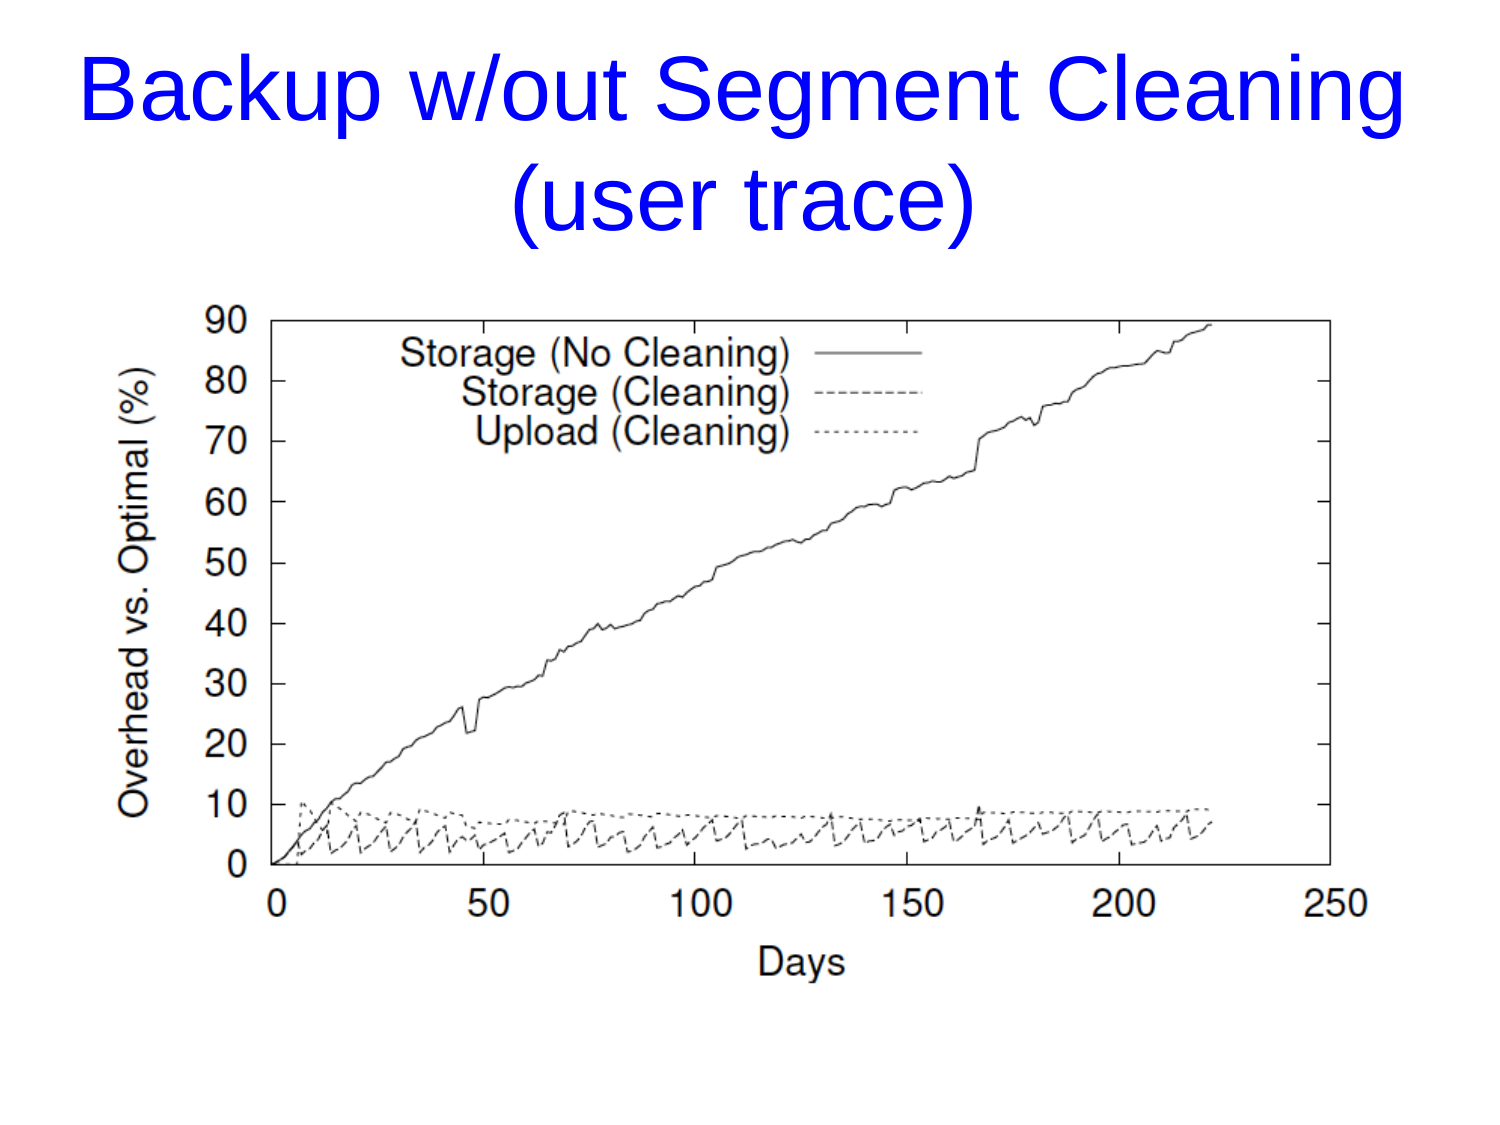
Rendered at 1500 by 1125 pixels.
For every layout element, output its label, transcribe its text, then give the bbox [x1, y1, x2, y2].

picture [87, 287, 1397, 1018]
title Backup w/out Segment Cleaning (user trace) [37, 44, 1451, 233]
